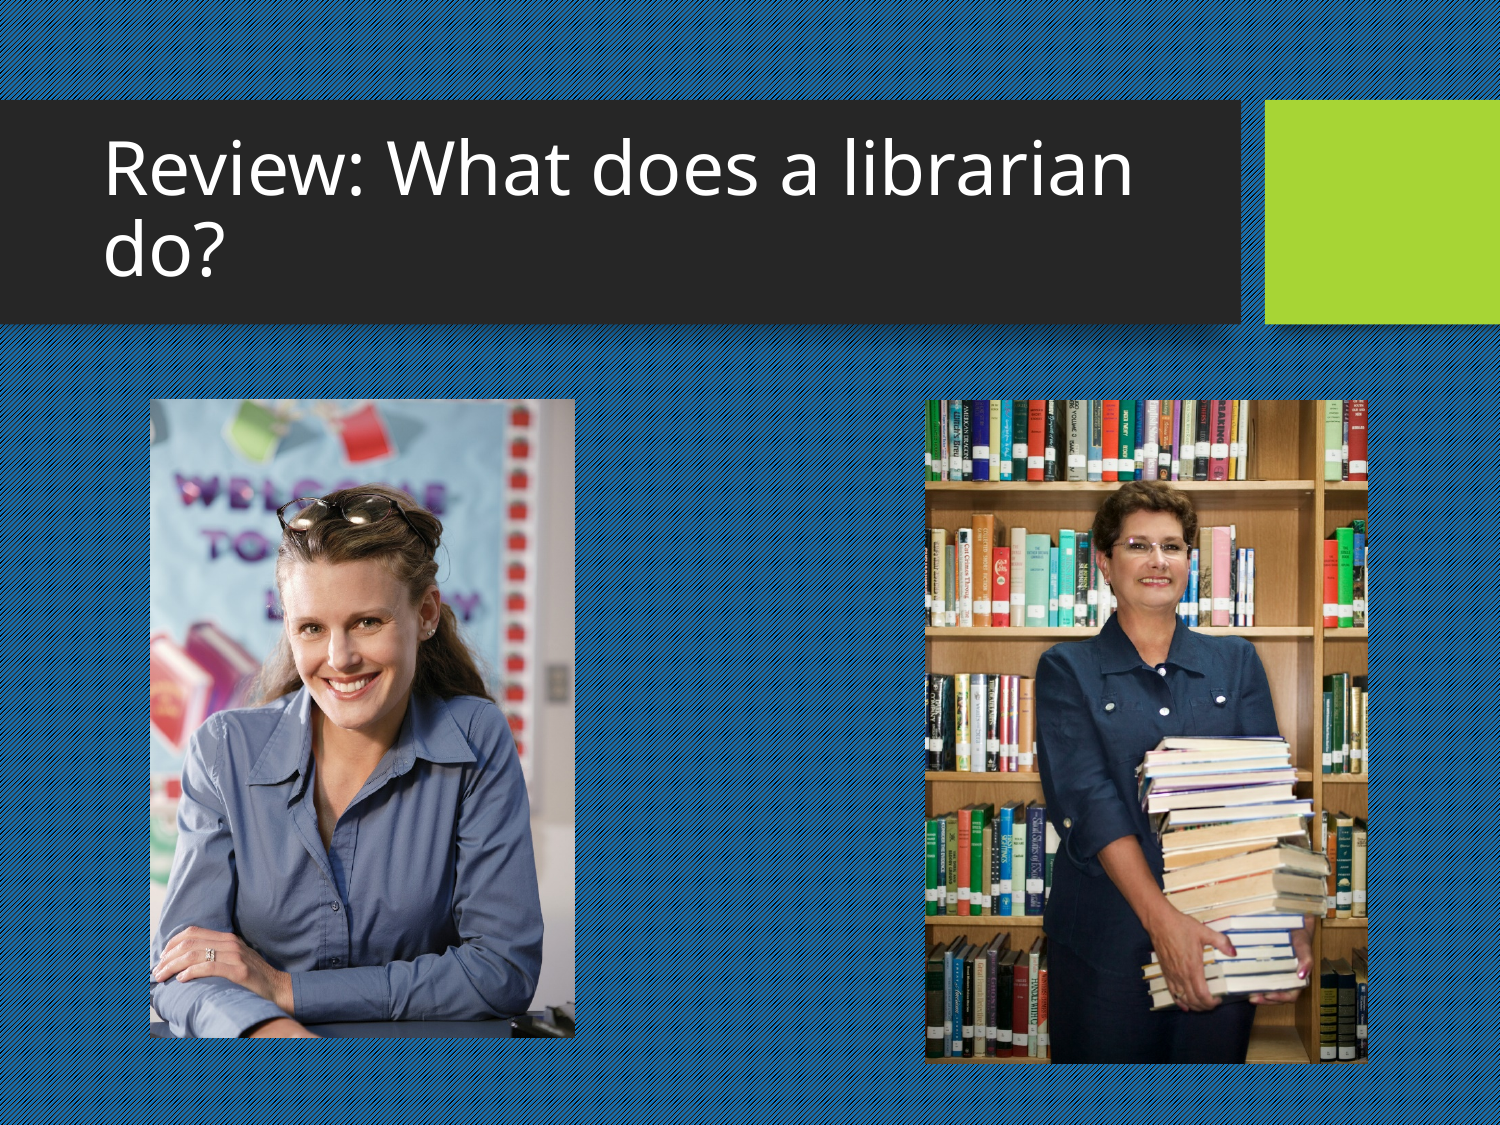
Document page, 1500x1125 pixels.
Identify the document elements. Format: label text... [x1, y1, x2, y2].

title Review: What does a librarian do? [87, 123, 1219, 301]
picture [0, 0, 1500, 1125]
